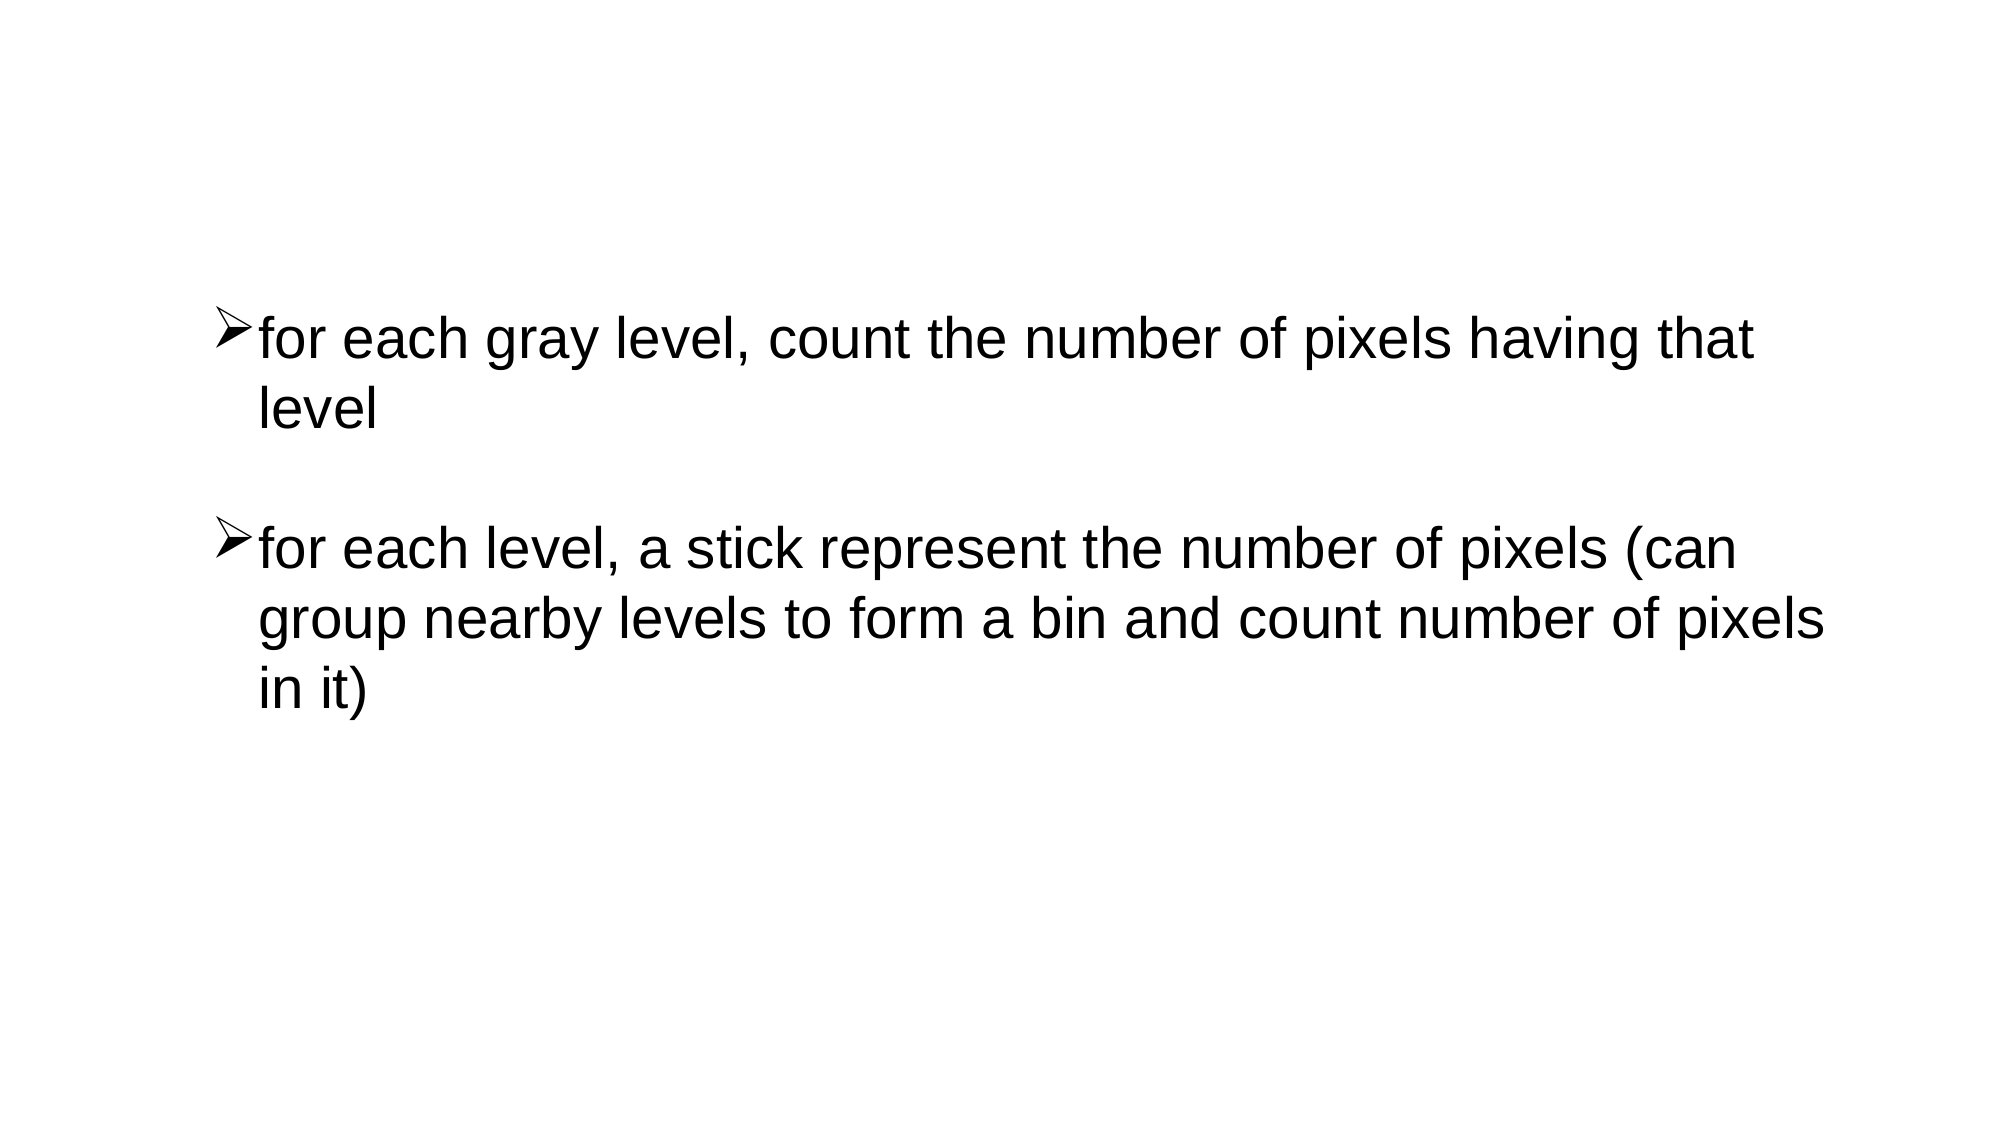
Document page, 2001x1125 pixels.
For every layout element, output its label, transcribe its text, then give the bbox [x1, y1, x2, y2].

text_box for each gray level, count the number of pixels having that level for each level, a stick represent the number of pixels (can group nearby levels to form a bin and count number of pixels in it) [196, 292, 1850, 728]
